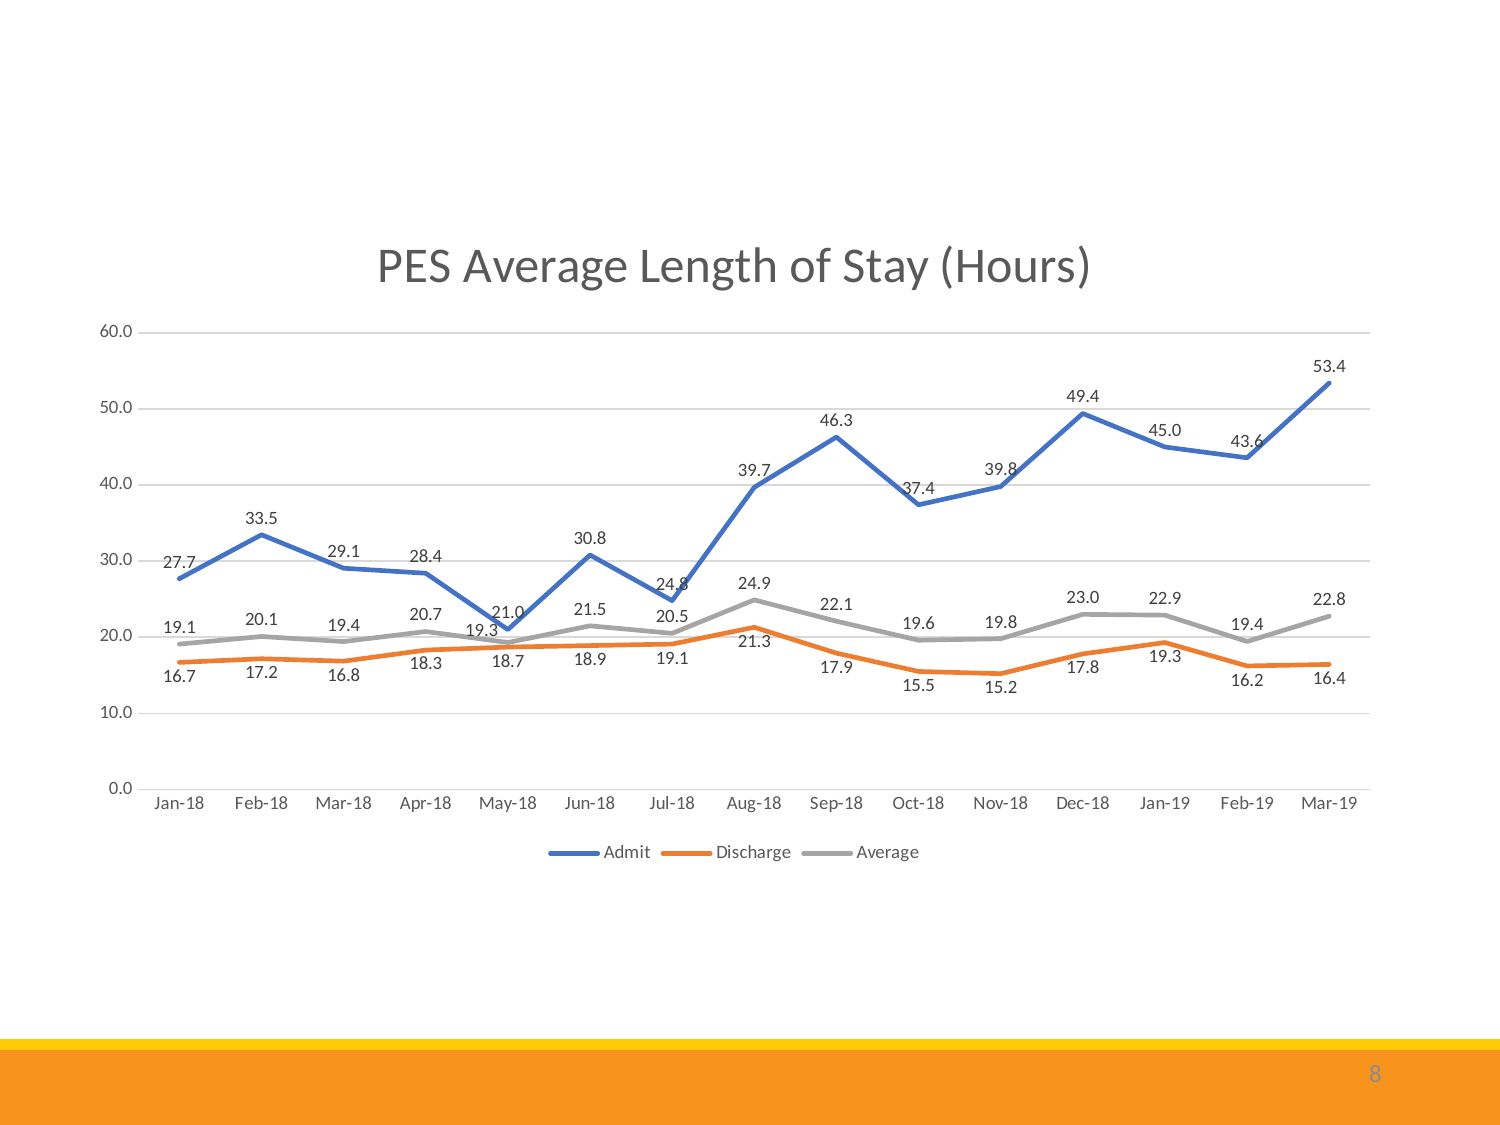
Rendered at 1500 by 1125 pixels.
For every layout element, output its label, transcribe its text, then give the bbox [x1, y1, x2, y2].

slide_number 8 [1059, 1042, 1397, 1103]
chart [72, 209, 1397, 869]
